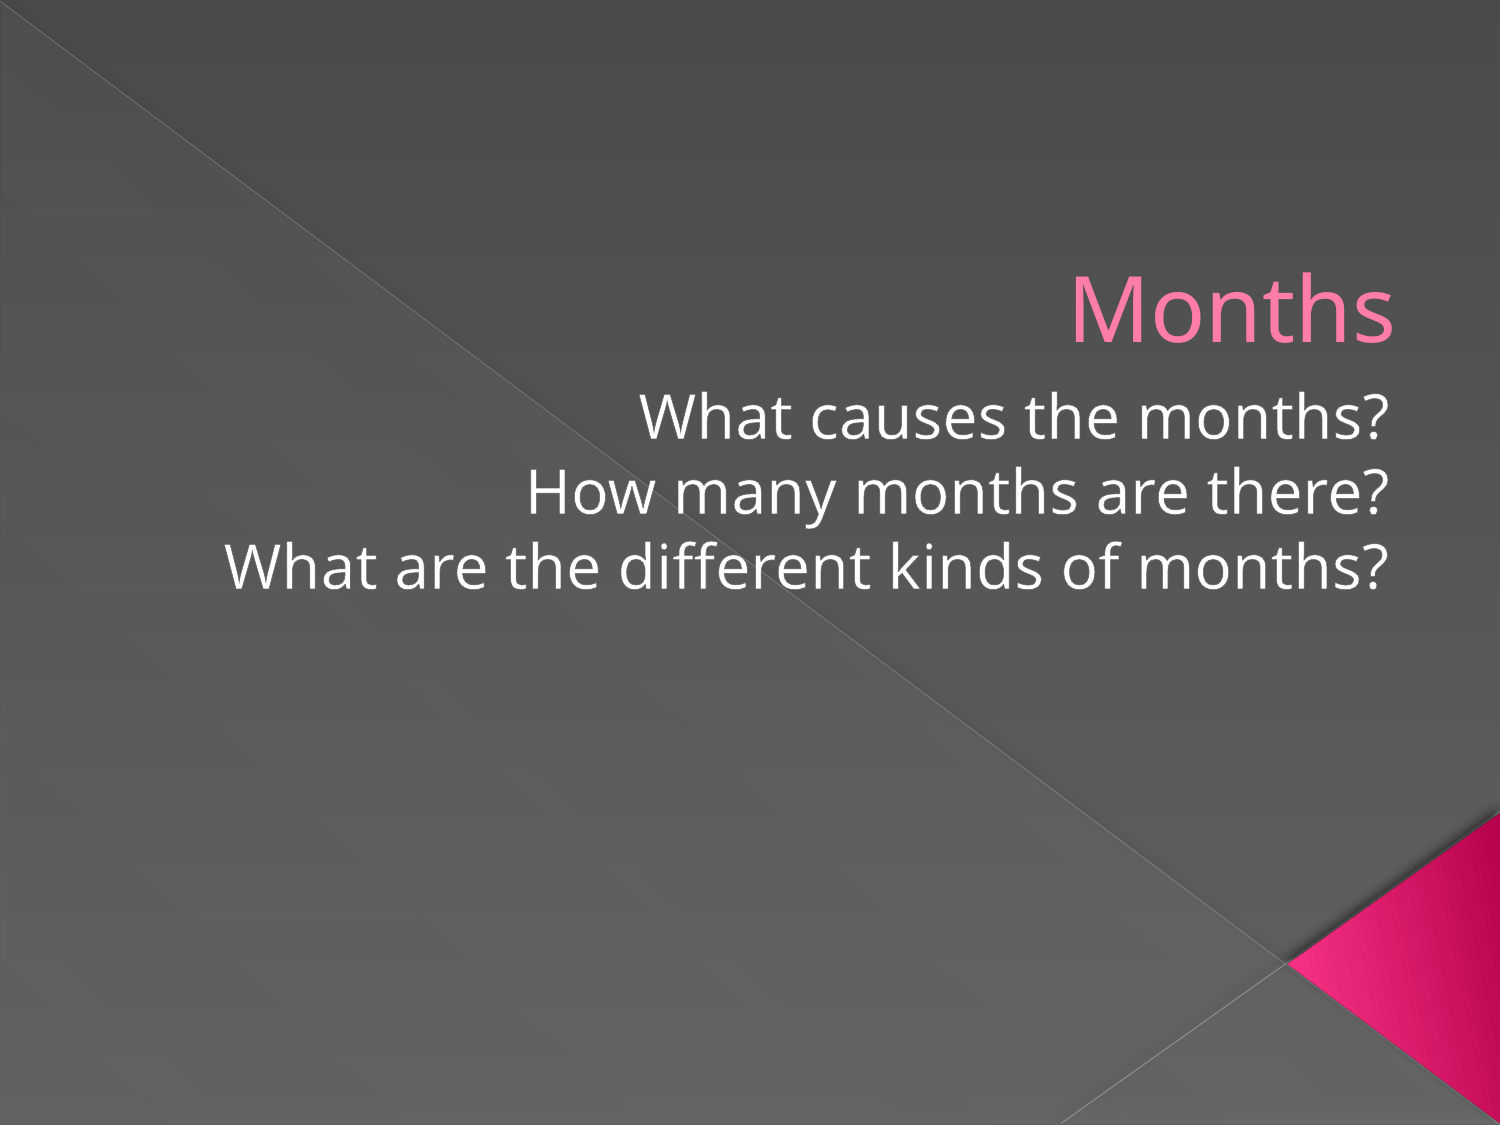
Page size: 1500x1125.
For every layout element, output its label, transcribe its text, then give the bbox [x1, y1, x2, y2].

subtitle What causes the months? How many months are there? What are the different kinds of months? [88, 369, 1412, 657]
title Months [88, 127, 1412, 369]
